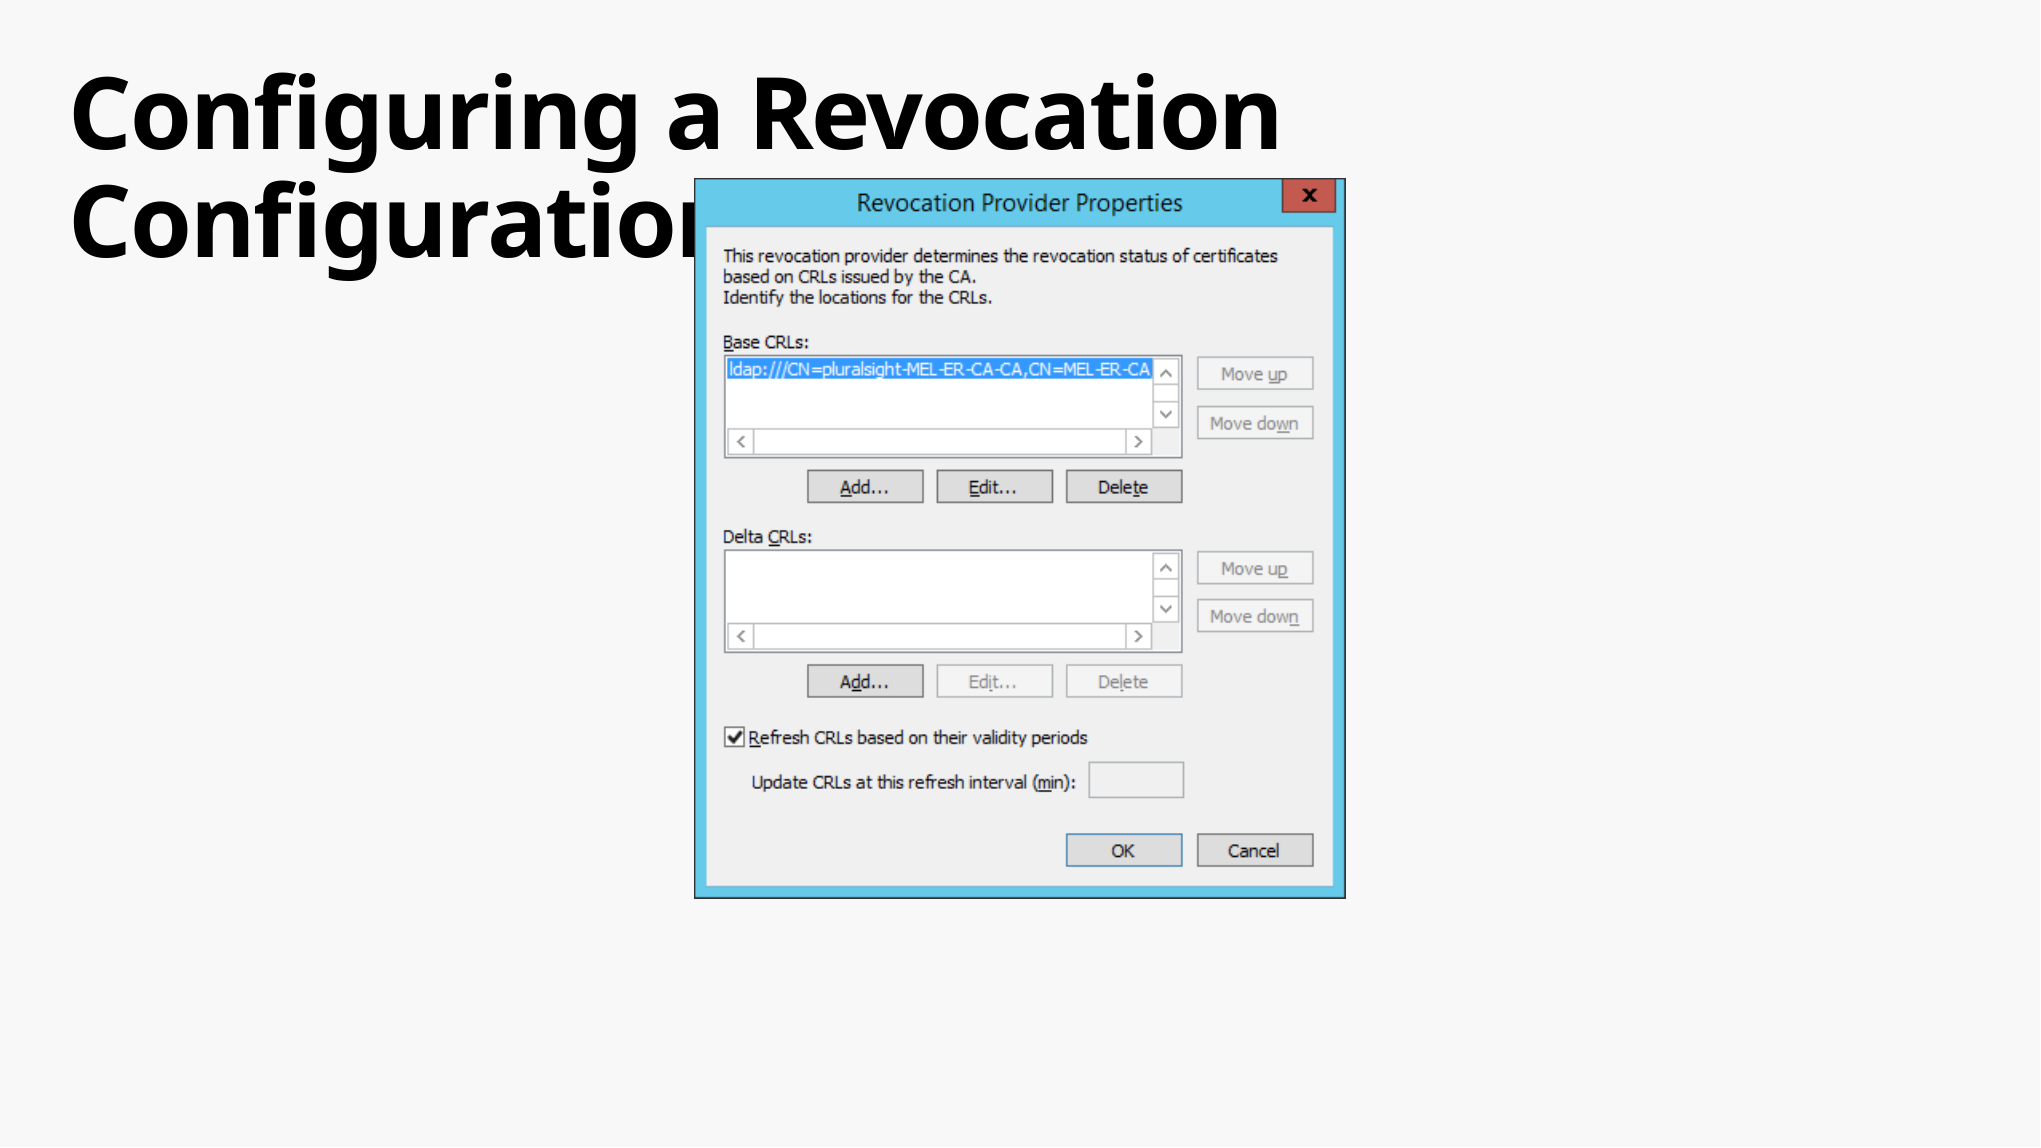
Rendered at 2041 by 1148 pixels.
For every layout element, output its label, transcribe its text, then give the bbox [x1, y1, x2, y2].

title Configuring a Revocation Configuration [45, 48, 1996, 199]
picture [694, 178, 1346, 899]
